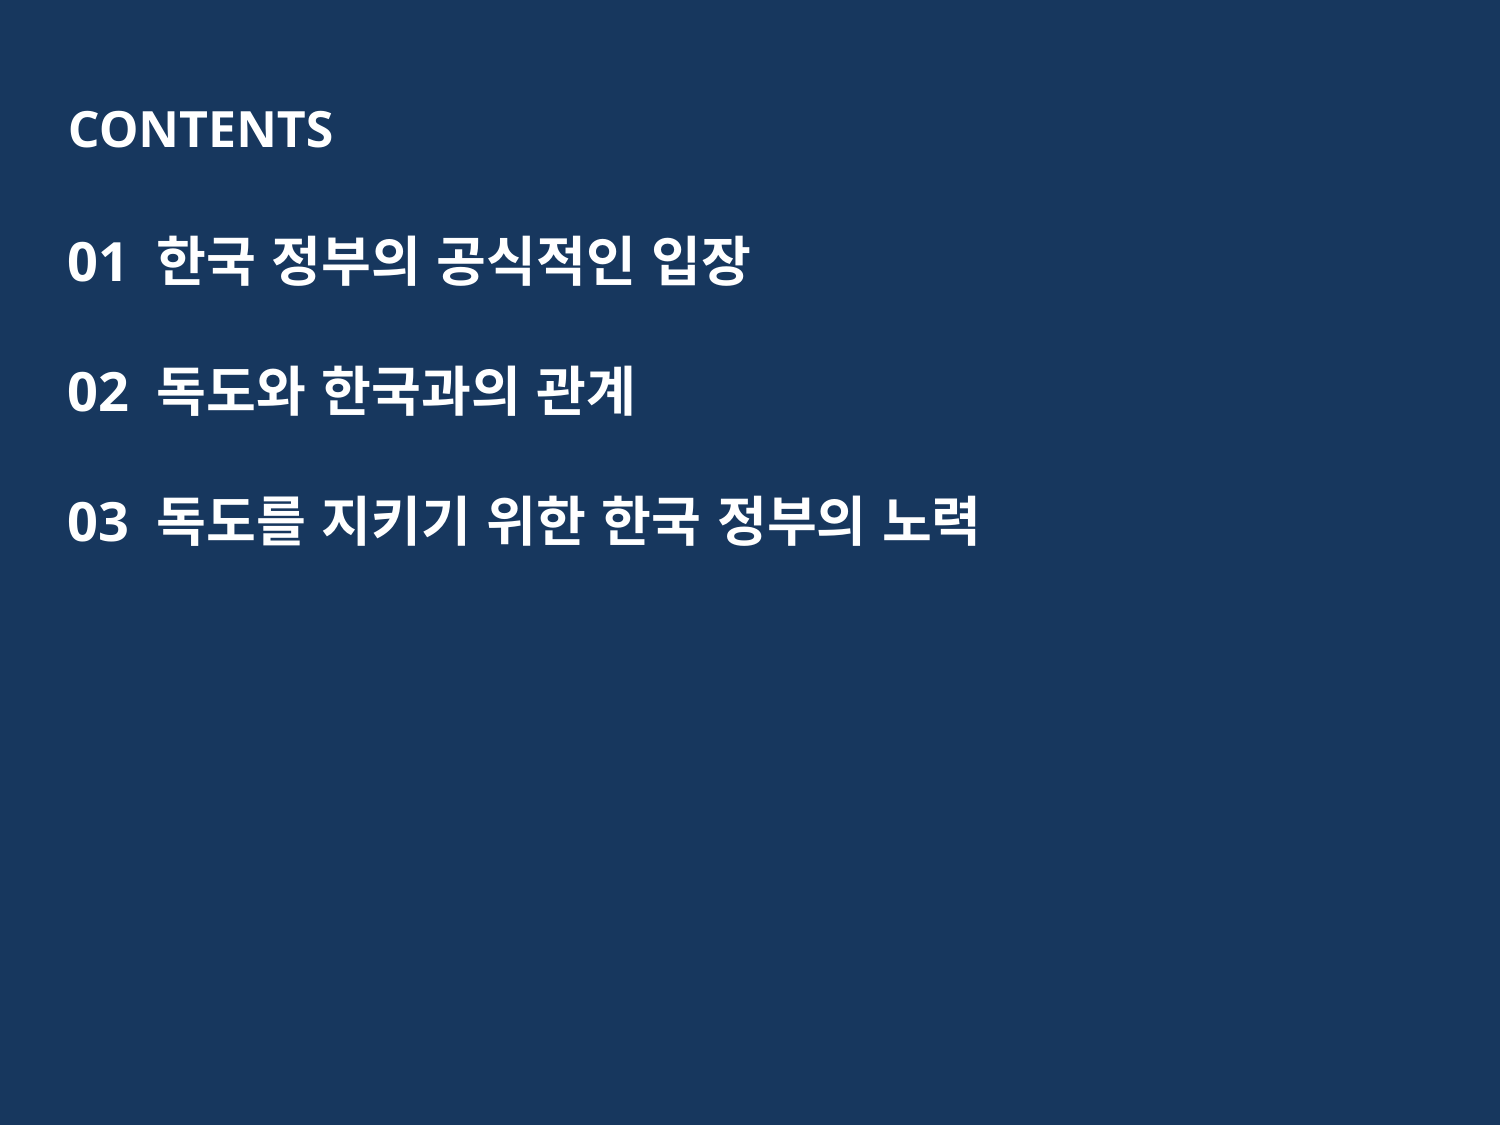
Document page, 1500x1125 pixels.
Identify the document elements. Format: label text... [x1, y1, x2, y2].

text_box 01 한국 정부의 공식적인 입장 02 독도와 한국과의 관계 03 독도를 지키기 위한 한국 정부의 노력 [53, 219, 1376, 560]
text_box CONTENTS [53, 89, 739, 165]
